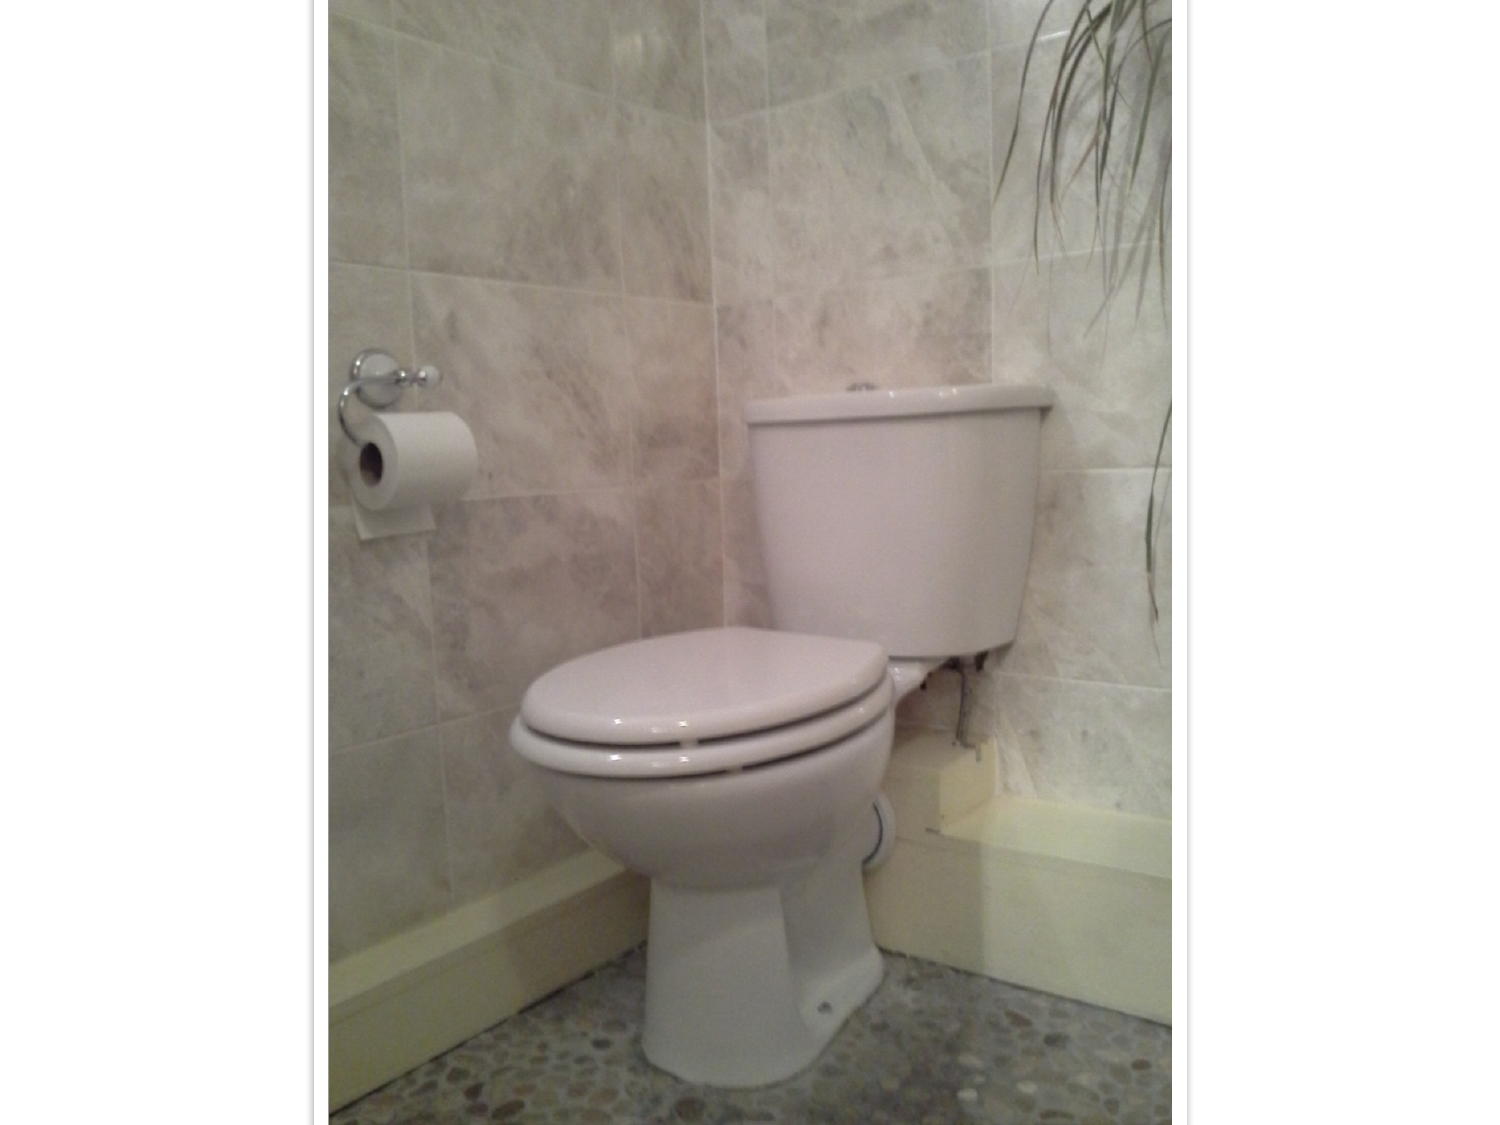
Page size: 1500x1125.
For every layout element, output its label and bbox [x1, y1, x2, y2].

picture [187, 1, 1313, 1124]
